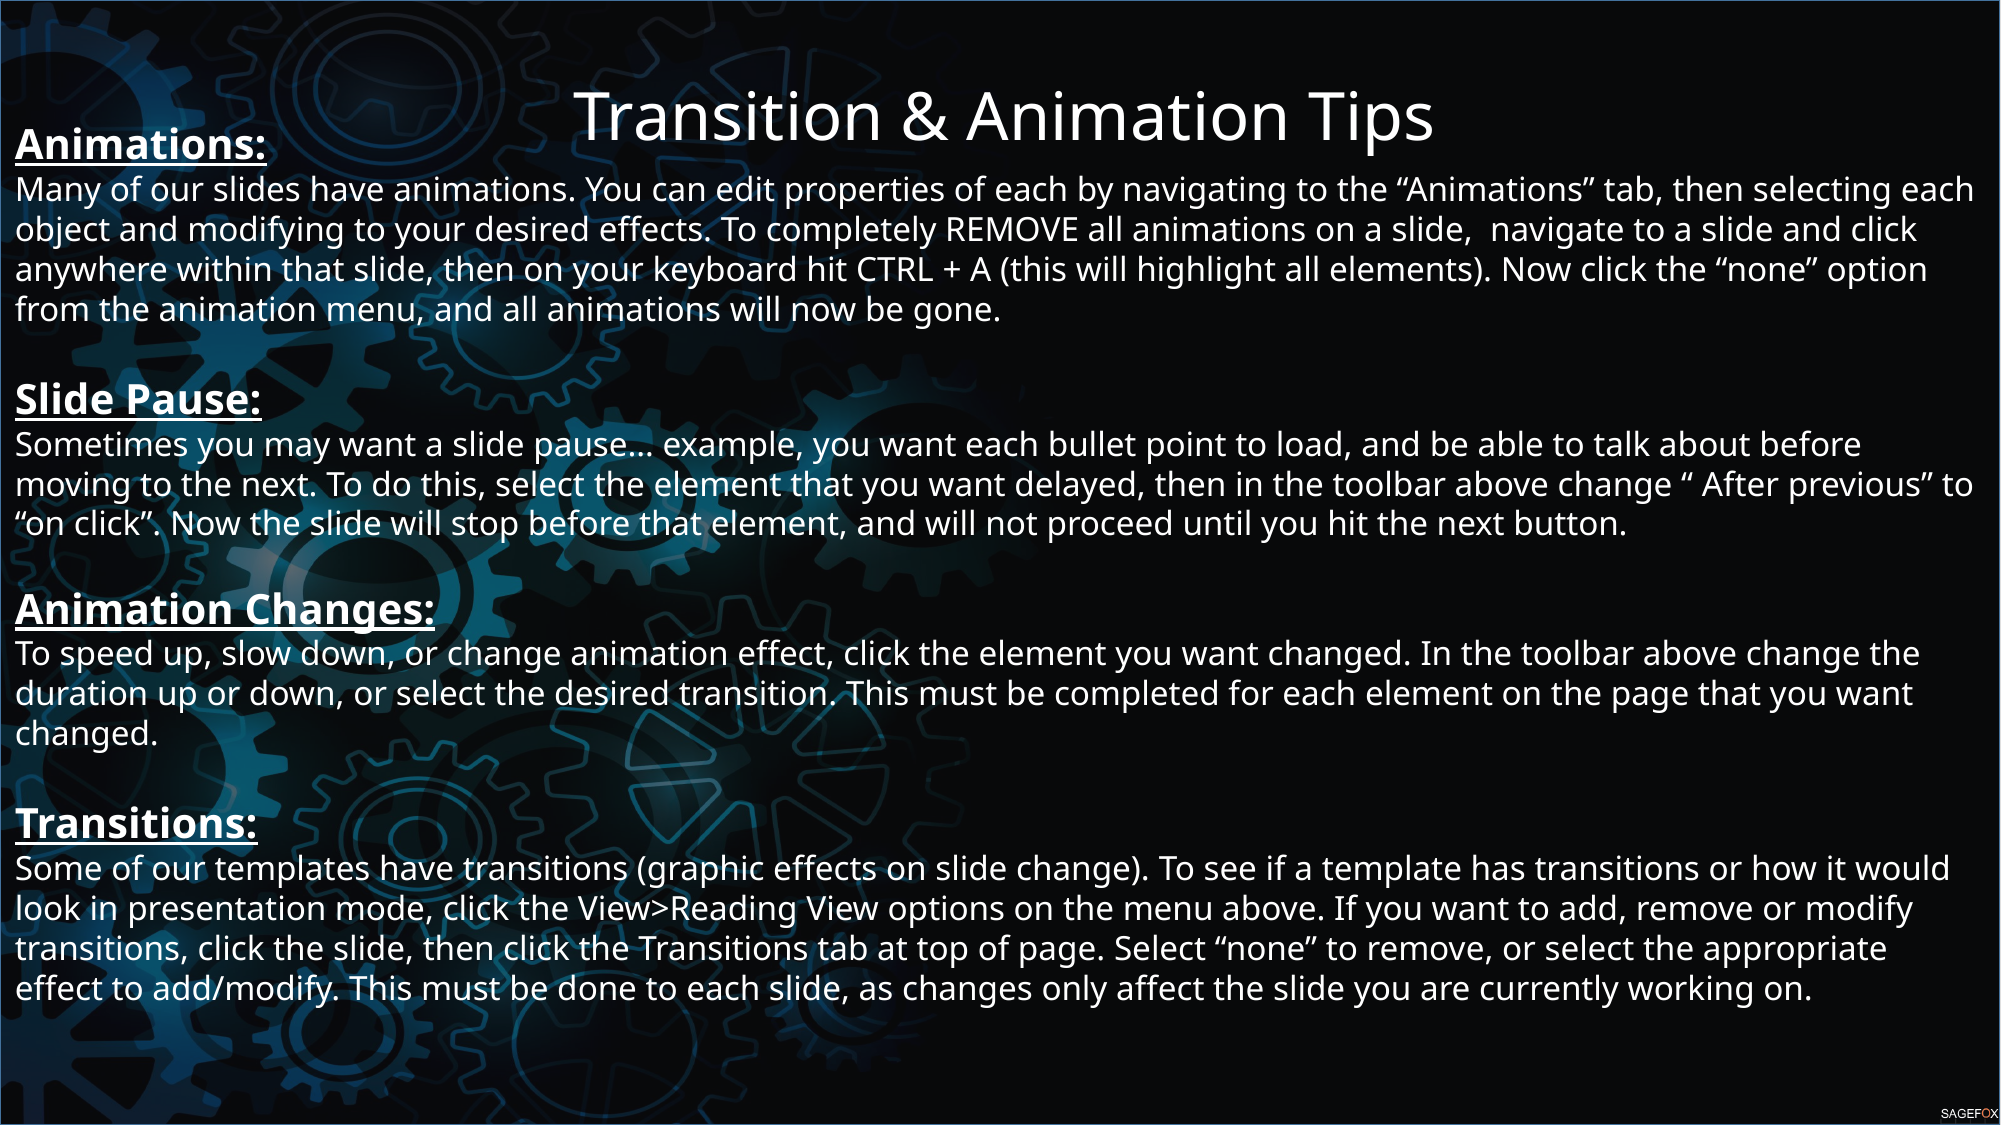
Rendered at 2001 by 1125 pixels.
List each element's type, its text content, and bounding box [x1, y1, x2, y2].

title Transition & Animation Tips [477, 59, 1532, 177]
text_box Animations: Many of our slides have animations. You can edit properties of each by navigating to the “Animations” tab, then selecting each object and modifying to your desired effects. To completely REMOVE all animations on a slide, navigate to a slide and click anywhere within that slide, then on your keyboard hit CTRL + A (this will highlight all elements). Now click the “none” option from the animation menu, and all animations will now be gone. Slide Pause: Sometimes you may want a slide pause… example, you want each bullet point to load, and be able to talk about before moving to the next. To do this, select the element that you want delayed, then in the toolbar above change “ After previous” to “on click”. Now the slide will stop before that element, and will not proceed until you hit the next button. Animation Changes: To speed up, slow down, or change animation effect, click the element you want changed. In the toolbar above change the duration up or down, or select the desired transition. This must be completed for each element on the page that you want changed. Transitions: Some of our templates have transitions (graphic effects on slide change). To see if a template has transitions or how it would look in presentation mode, click the View>Reading View options on the menu above. If you want to add, remove or modify transitions, click the slide, then click the Transitions tab at top of page. Select “none” to remove, or select the appropriate effect to add/modify. This must be done to each slide, as changes only affect the slide you are currently working on. [0, 0, 2000, 1125]
